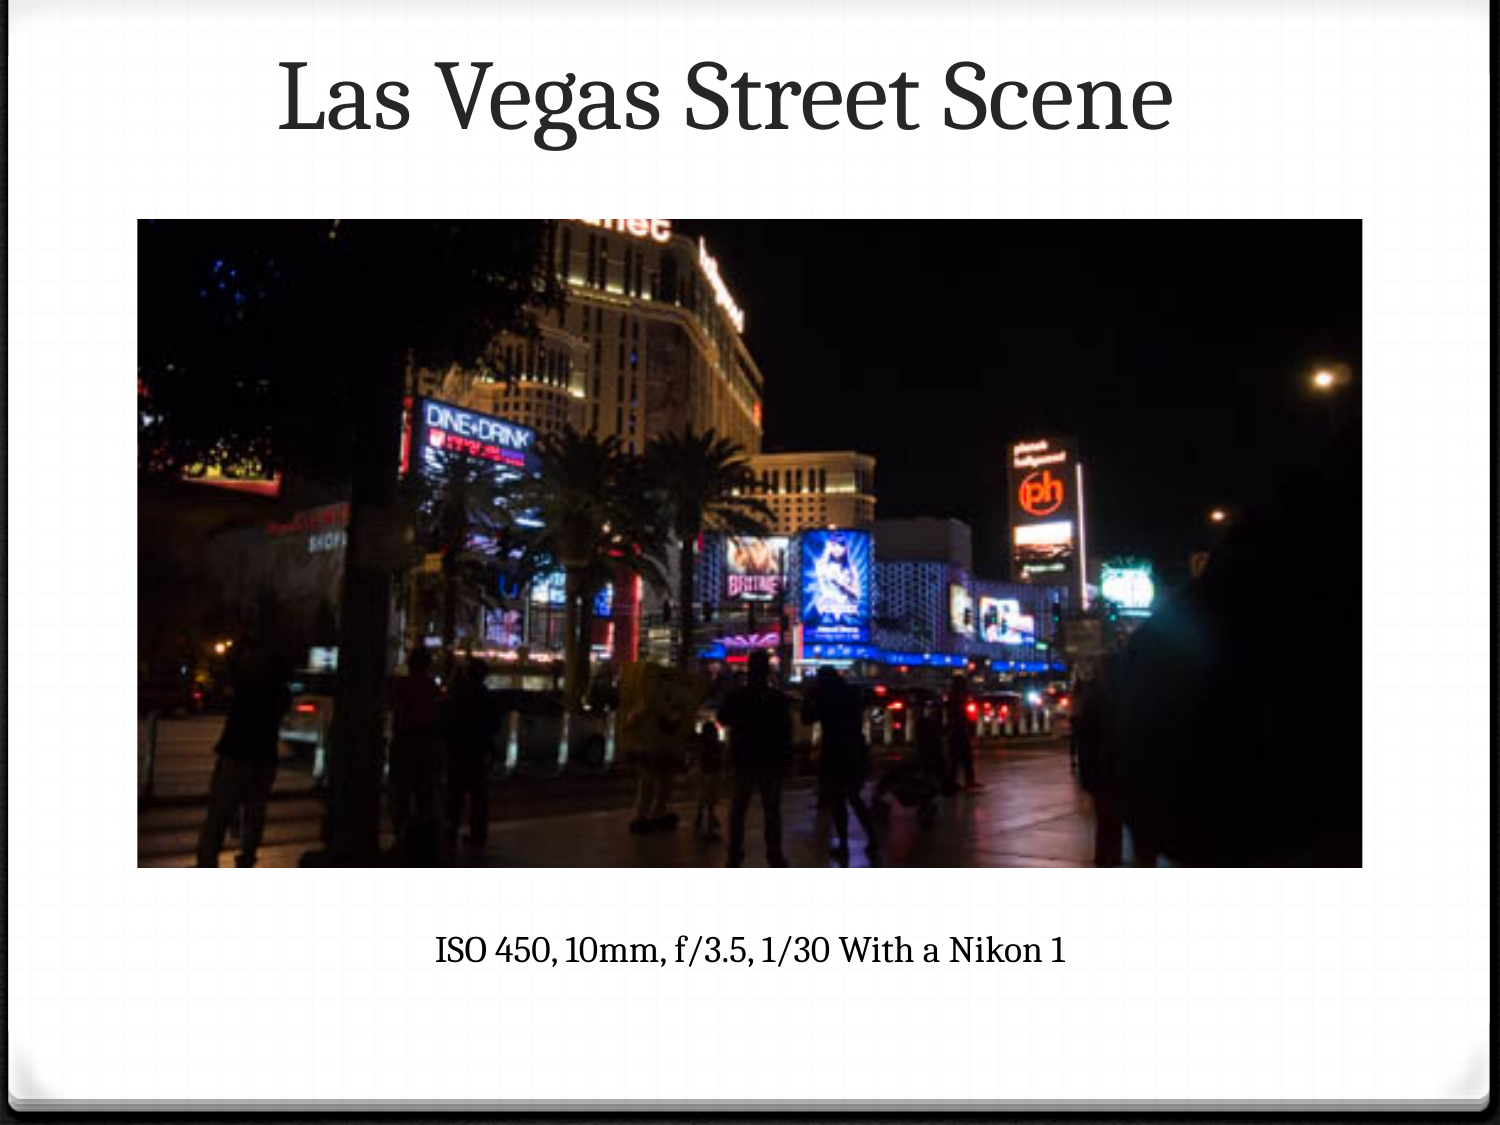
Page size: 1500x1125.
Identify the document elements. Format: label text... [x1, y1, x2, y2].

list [137, 219, 1363, 868]
picture [0, 0, 1500, 1125]
title Las Vegas Street Scene [89, 57, 1363, 183]
text_box ISO 450, 10mm, f/3.5, 1/30 With a Nikon 1 [173, 917, 1328, 978]
